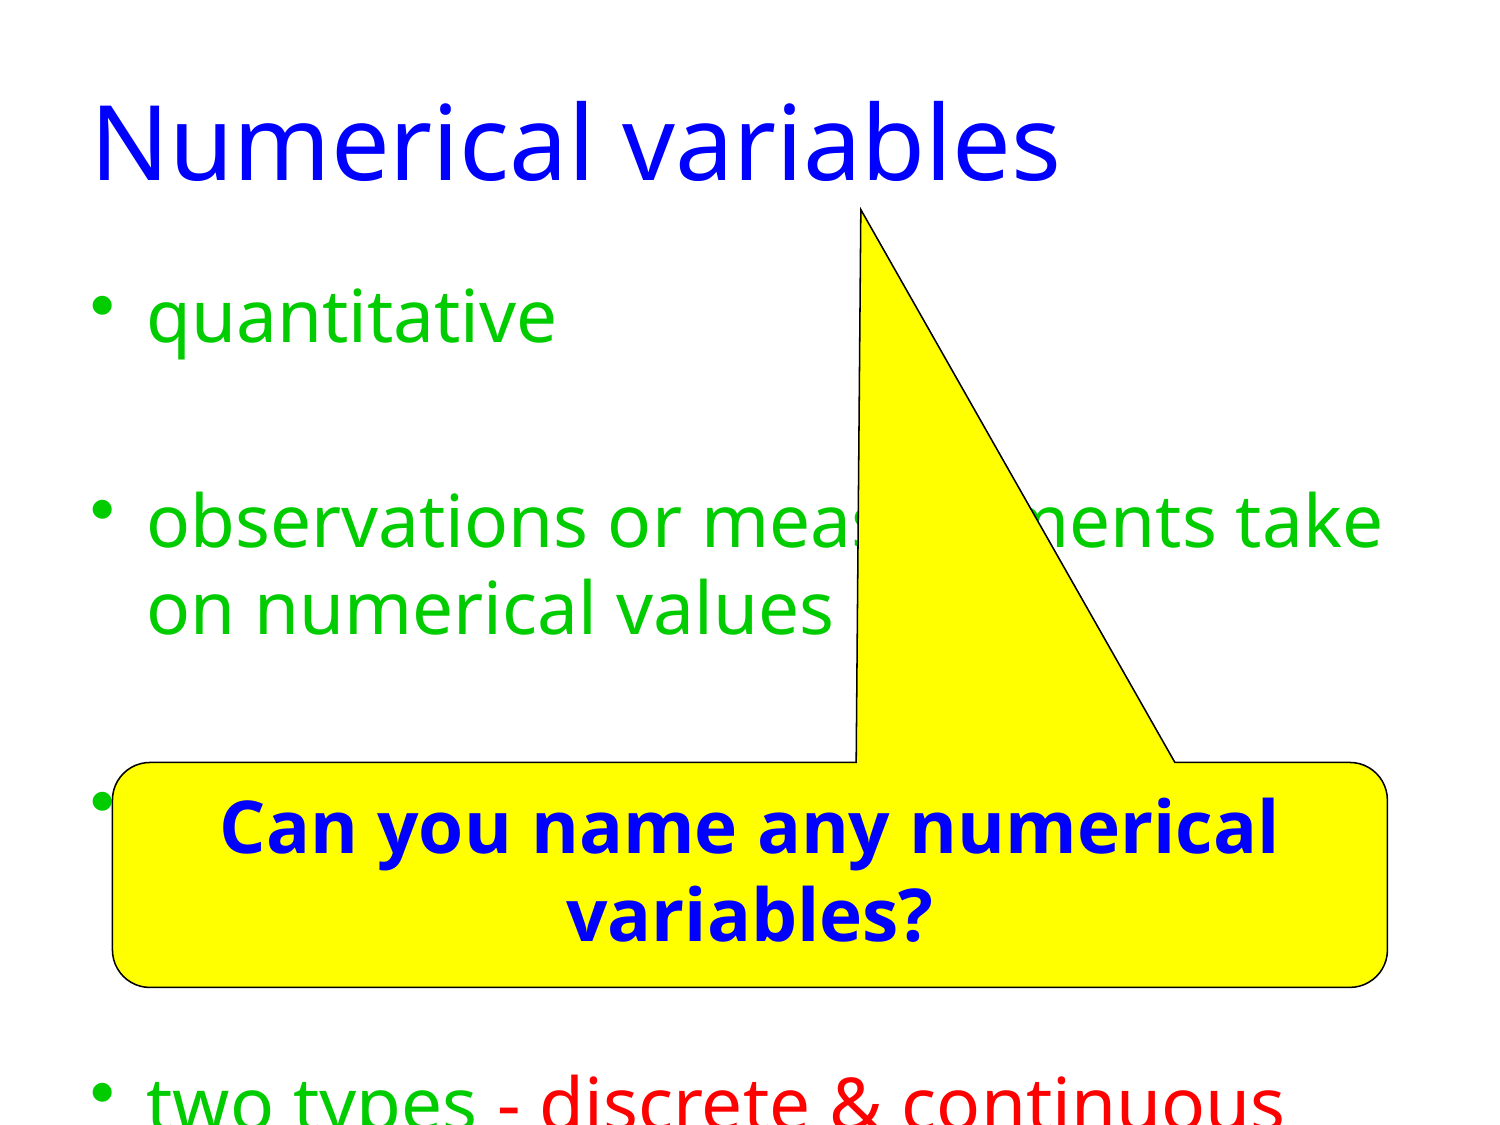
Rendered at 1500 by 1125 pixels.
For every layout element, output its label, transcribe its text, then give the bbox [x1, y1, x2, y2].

title Numerical variables [75, 45, 1425, 233]
text_box Can you name any numerical variables? [112, 209, 1388, 988]
list quantitative observations or measurements take on numerical values makes sense to average these values two types - discrete & continuous [75, 262, 1425, 1075]
